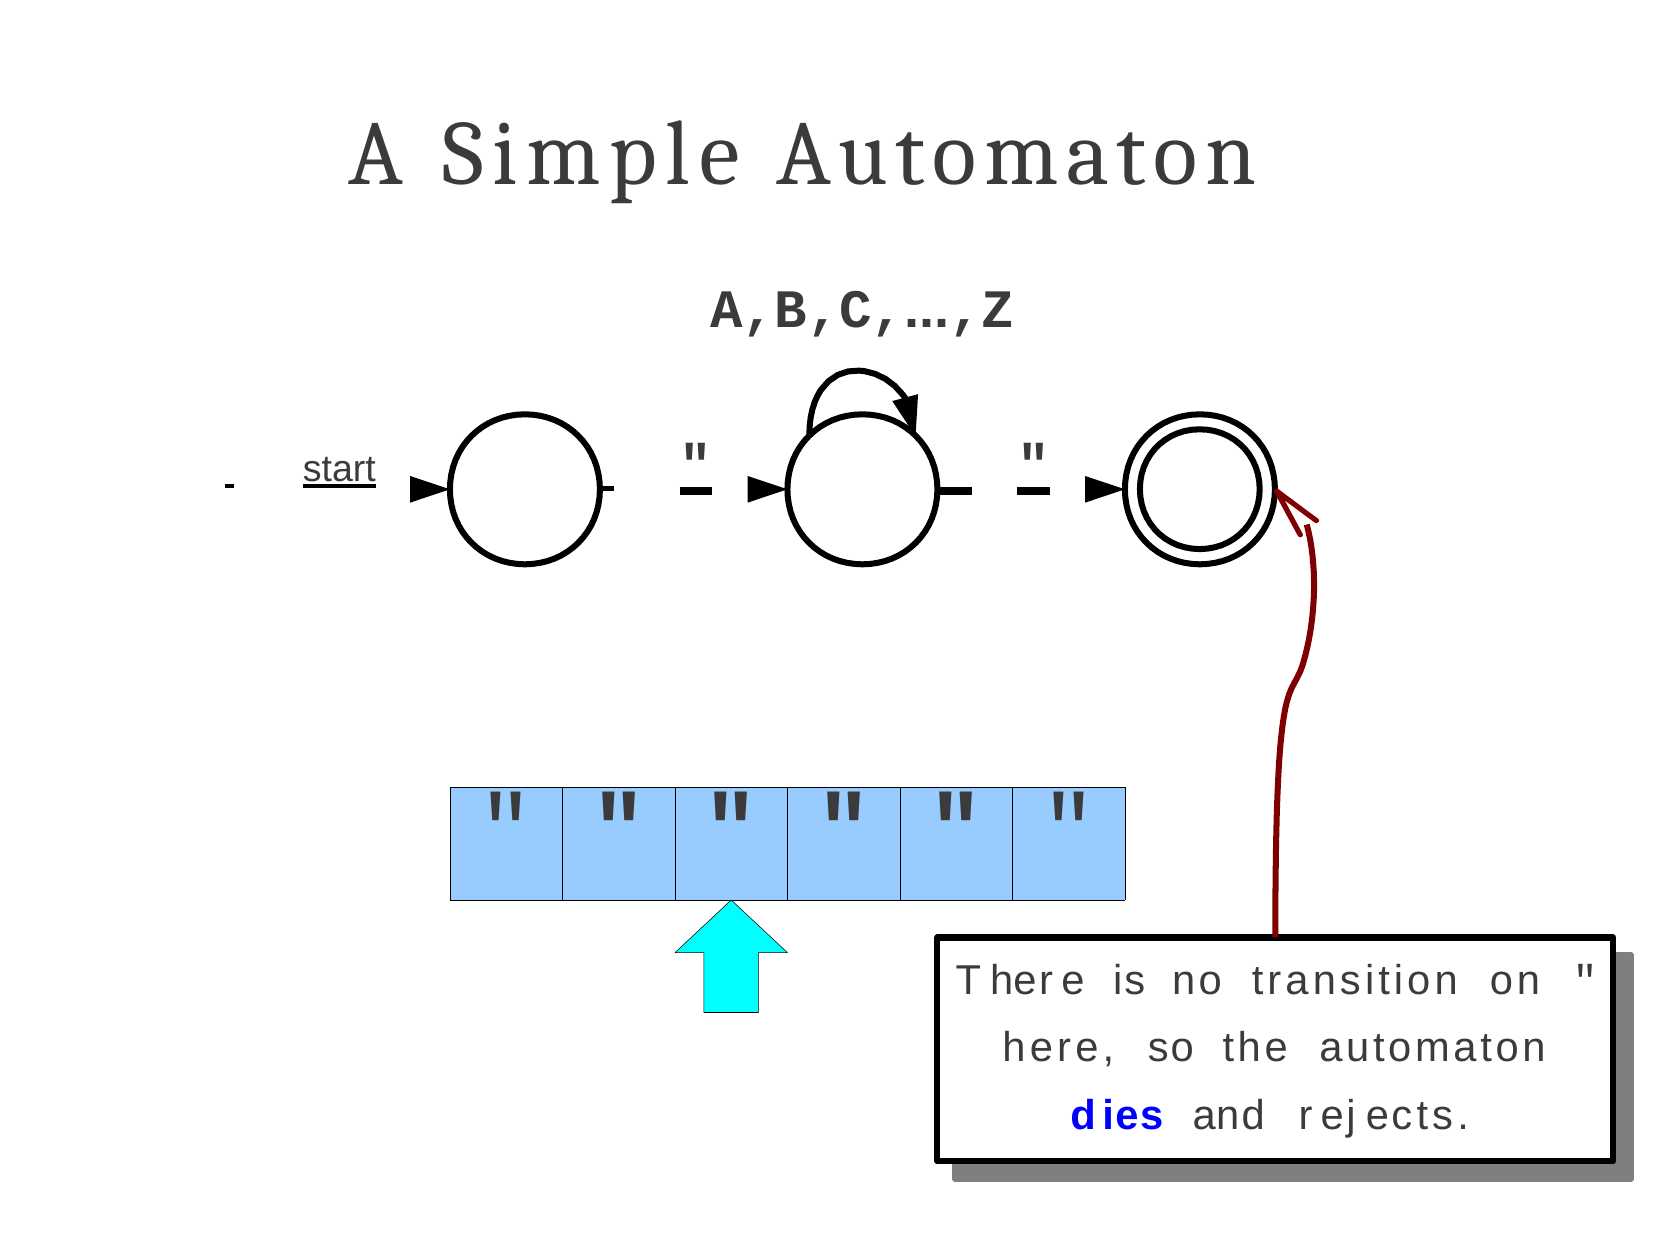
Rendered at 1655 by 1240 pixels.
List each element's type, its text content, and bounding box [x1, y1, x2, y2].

text_box on " [1487, 945, 1598, 1003]
table_header " [788, 788, 900, 900]
table_header " [901, 788, 1012, 900]
text_box transition [1249, 945, 1465, 1003]
title A Simple Automaton [346, 91, 1306, 301]
table_header " [1013, 788, 1125, 900]
text_box start [222, 441, 414, 489]
text_box [1085, 477, 1126, 503]
text_box and [1190, 1080, 1274, 1138]
text_box [787, 494, 938, 565]
text_box [809, 370, 905, 437]
table_header " [451, 788, 562, 900]
text_box [937, 937, 1614, 1162]
table_header " [563, 788, 675, 900]
text_box rejects. [1296, 1080, 1483, 1138]
text_box is [1111, 945, 1148, 1003]
text_box [449, 414, 600, 565]
text_box [840, 414, 904, 426]
text_box " " [597, 426, 1089, 494]
text_box [747, 494, 774, 503]
text_box [955, 955, 1631, 1179]
text_box A,B,C,...,Z [707, 301, 1017, 339]
text_box [892, 394, 919, 437]
text_box here, so the automaton [1000, 1012, 1550, 1070]
text_box [1274, 488, 1320, 538]
text_box [410, 477, 451, 503]
text_box There [953, 945, 1089, 1003]
text_box [1139, 429, 1260, 550]
text_box no [1170, 945, 1228, 1003]
text_box [675, 900, 788, 1013]
text_box [1275, 524, 1315, 938]
text_box [1124, 414, 1275, 565]
table_header " [676, 788, 787, 900]
text_box dies [1068, 1080, 1168, 1138]
